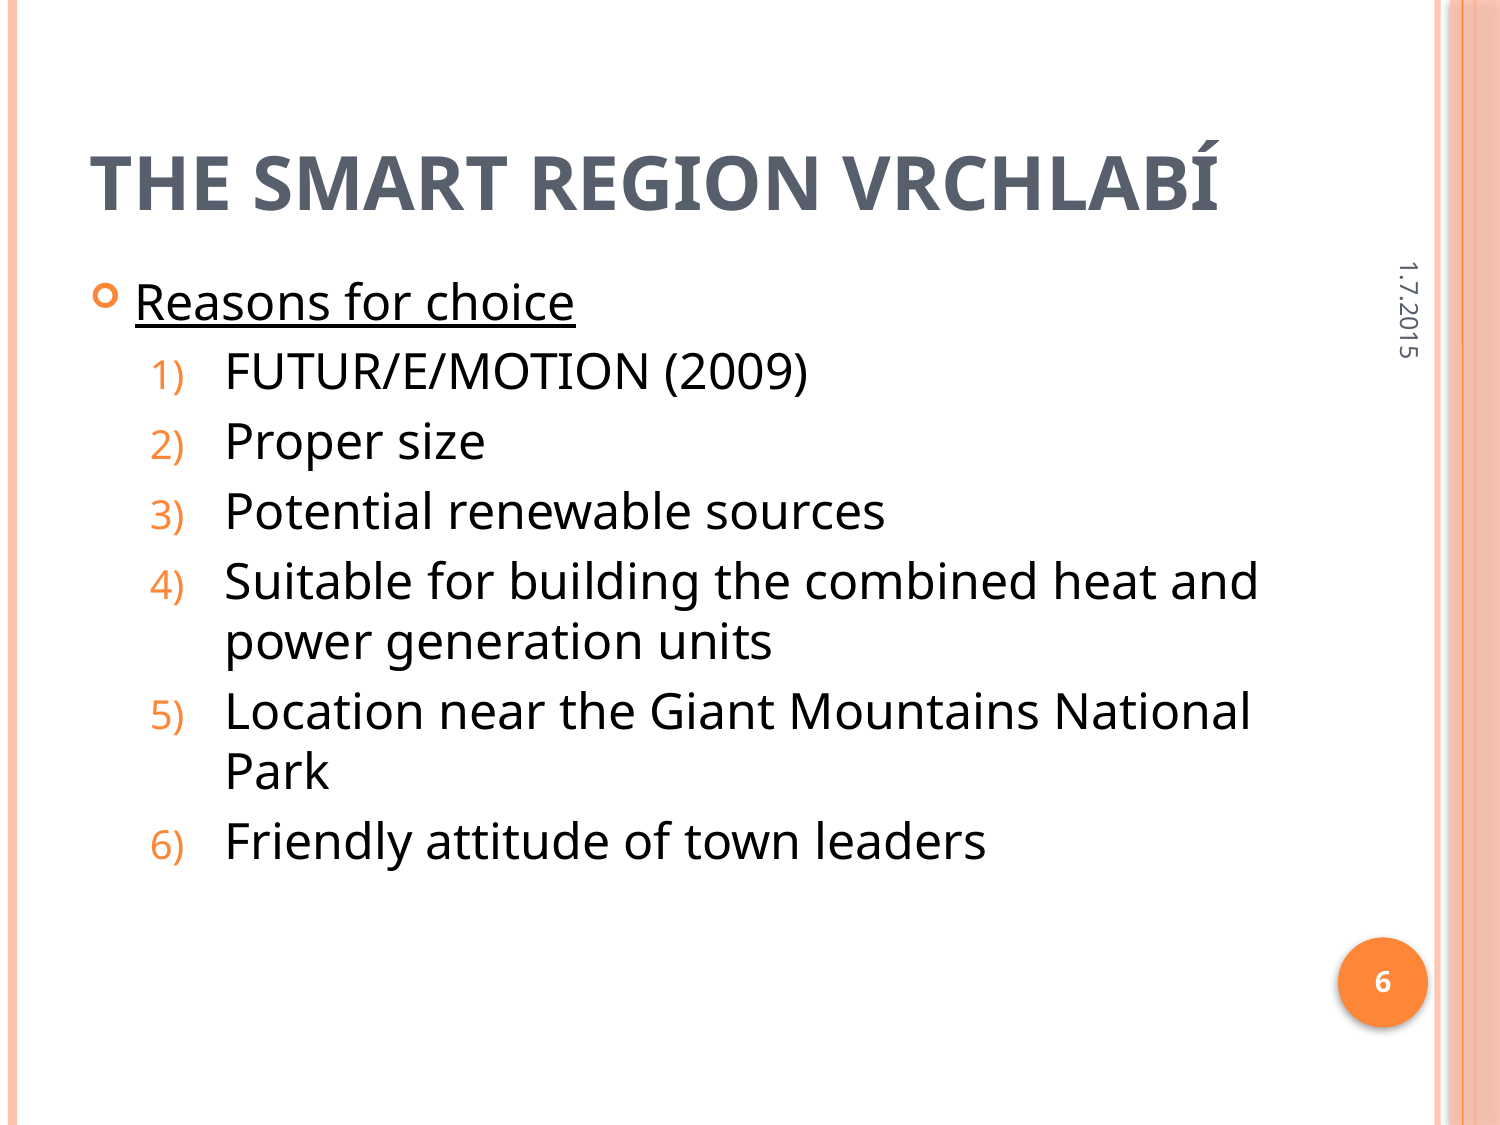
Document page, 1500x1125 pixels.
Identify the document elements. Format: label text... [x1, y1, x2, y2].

list Reasons for choice FUTUR/E/MOTION (2009) Proper size Potential renewable sources Suitable for building the combined heat and power generation units Location near the Giant Mountains National Park Friendly attitude of town leaders [75, 262, 1300, 1062]
title The Smart Region Vrchlabí [75, 45, 1300, 233]
slide_number 6 [1333, 940, 1434, 1027]
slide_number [1378, 43, 1442, 374]
